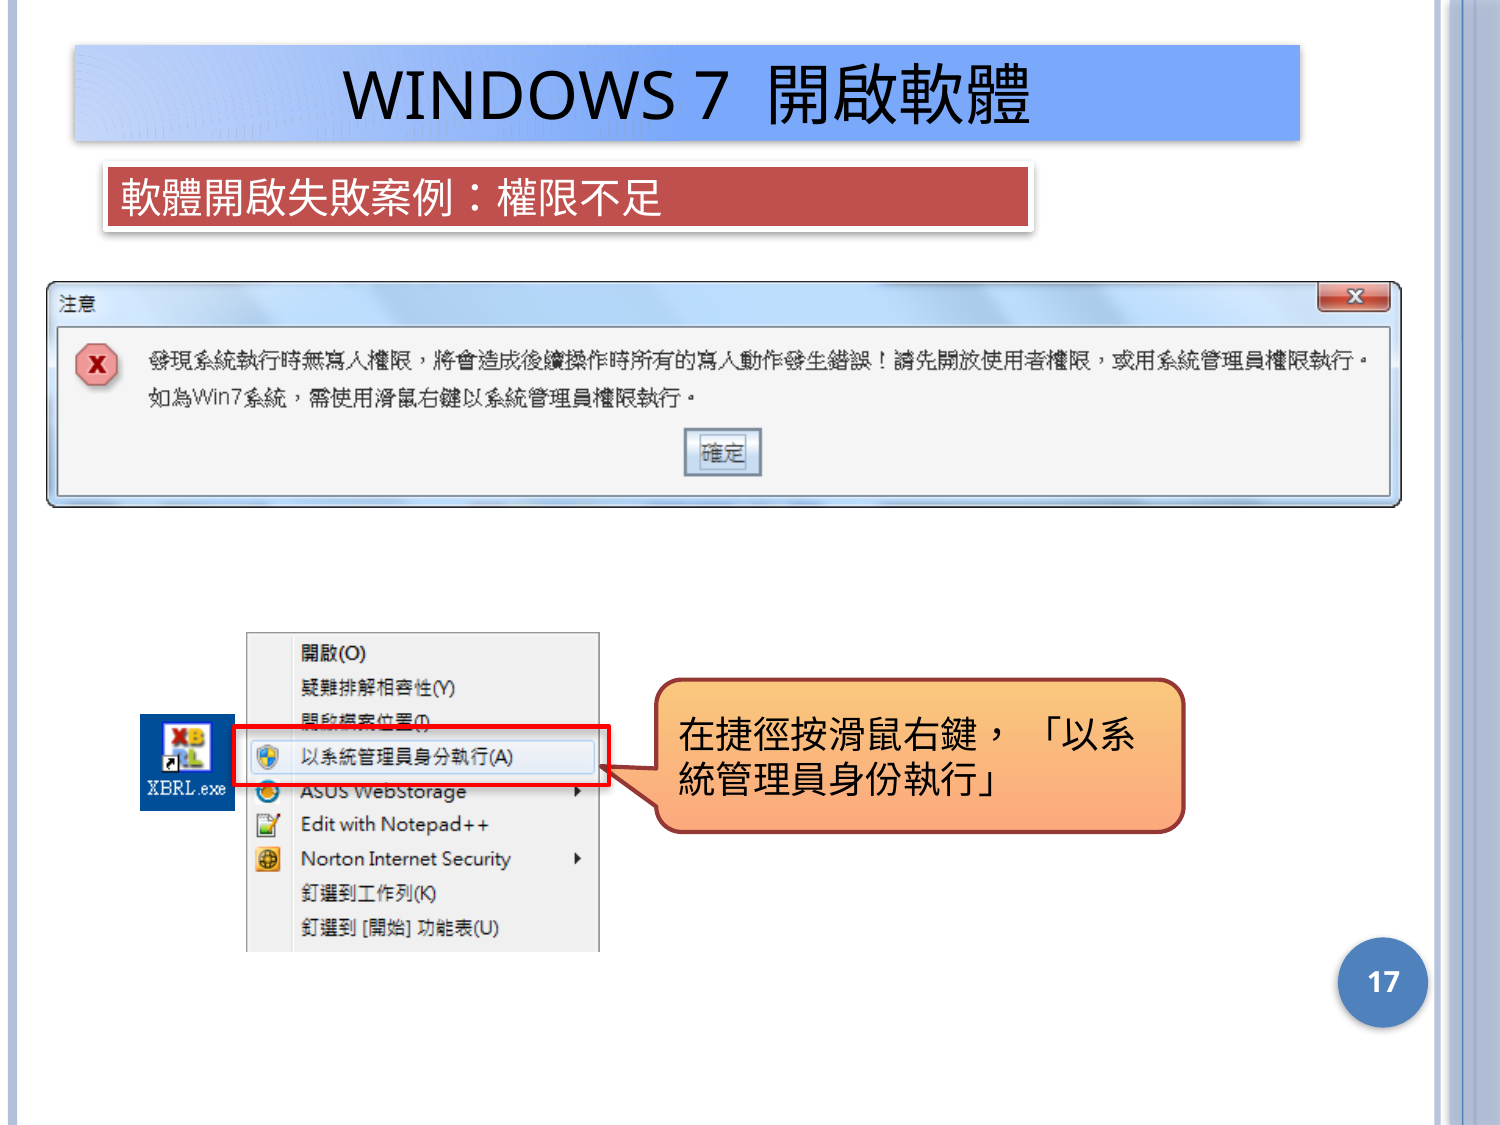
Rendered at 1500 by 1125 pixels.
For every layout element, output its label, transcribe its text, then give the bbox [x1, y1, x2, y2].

text_box 軟體開啟失敗案例：權限不足 [103, 161, 1034, 232]
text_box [140, 632, 1185, 953]
slide_number 17 [1333, 940, 1434, 1026]
picture [46, 280, 1403, 509]
title Windows 7 開啟軟體 [74, 44, 1301, 142]
